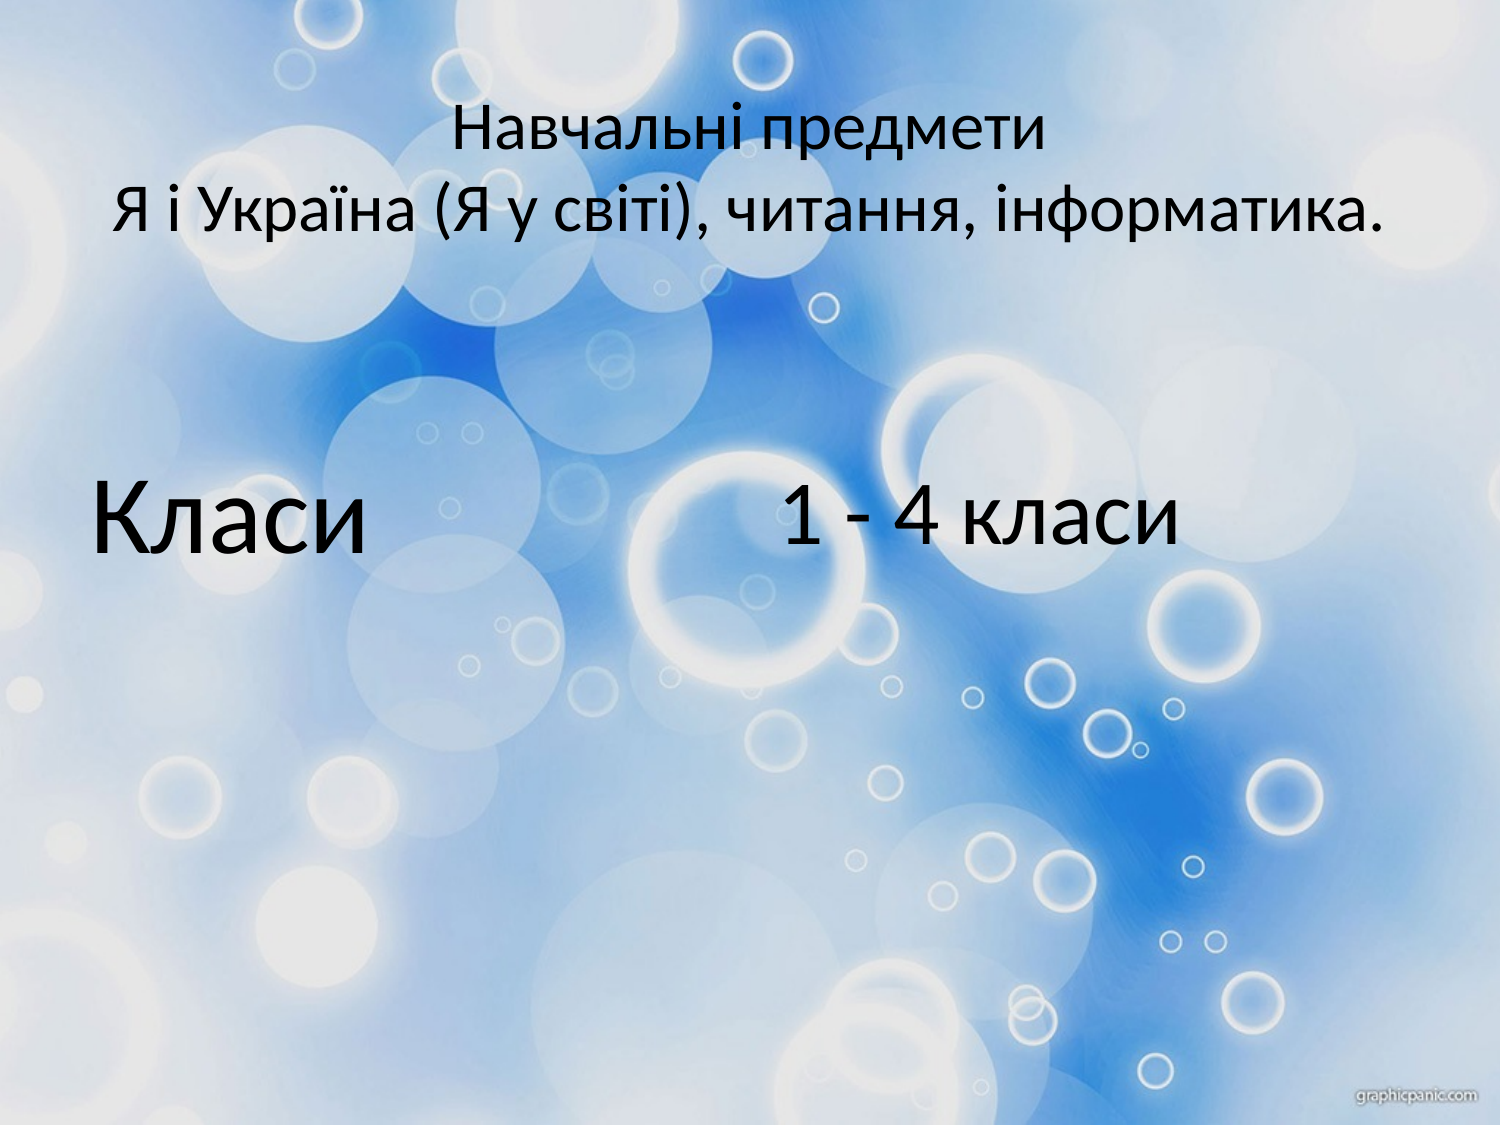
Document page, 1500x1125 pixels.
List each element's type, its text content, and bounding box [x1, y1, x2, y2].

list Класи [75, 433, 738, 1005]
title Навчальні предмети Я і Україна (Я у світі), читання, інформатика. [75, 45, 1425, 364]
list 1 - 4 класи [762, 445, 1425, 1005]
picture [0, 0, 1500, 1125]
